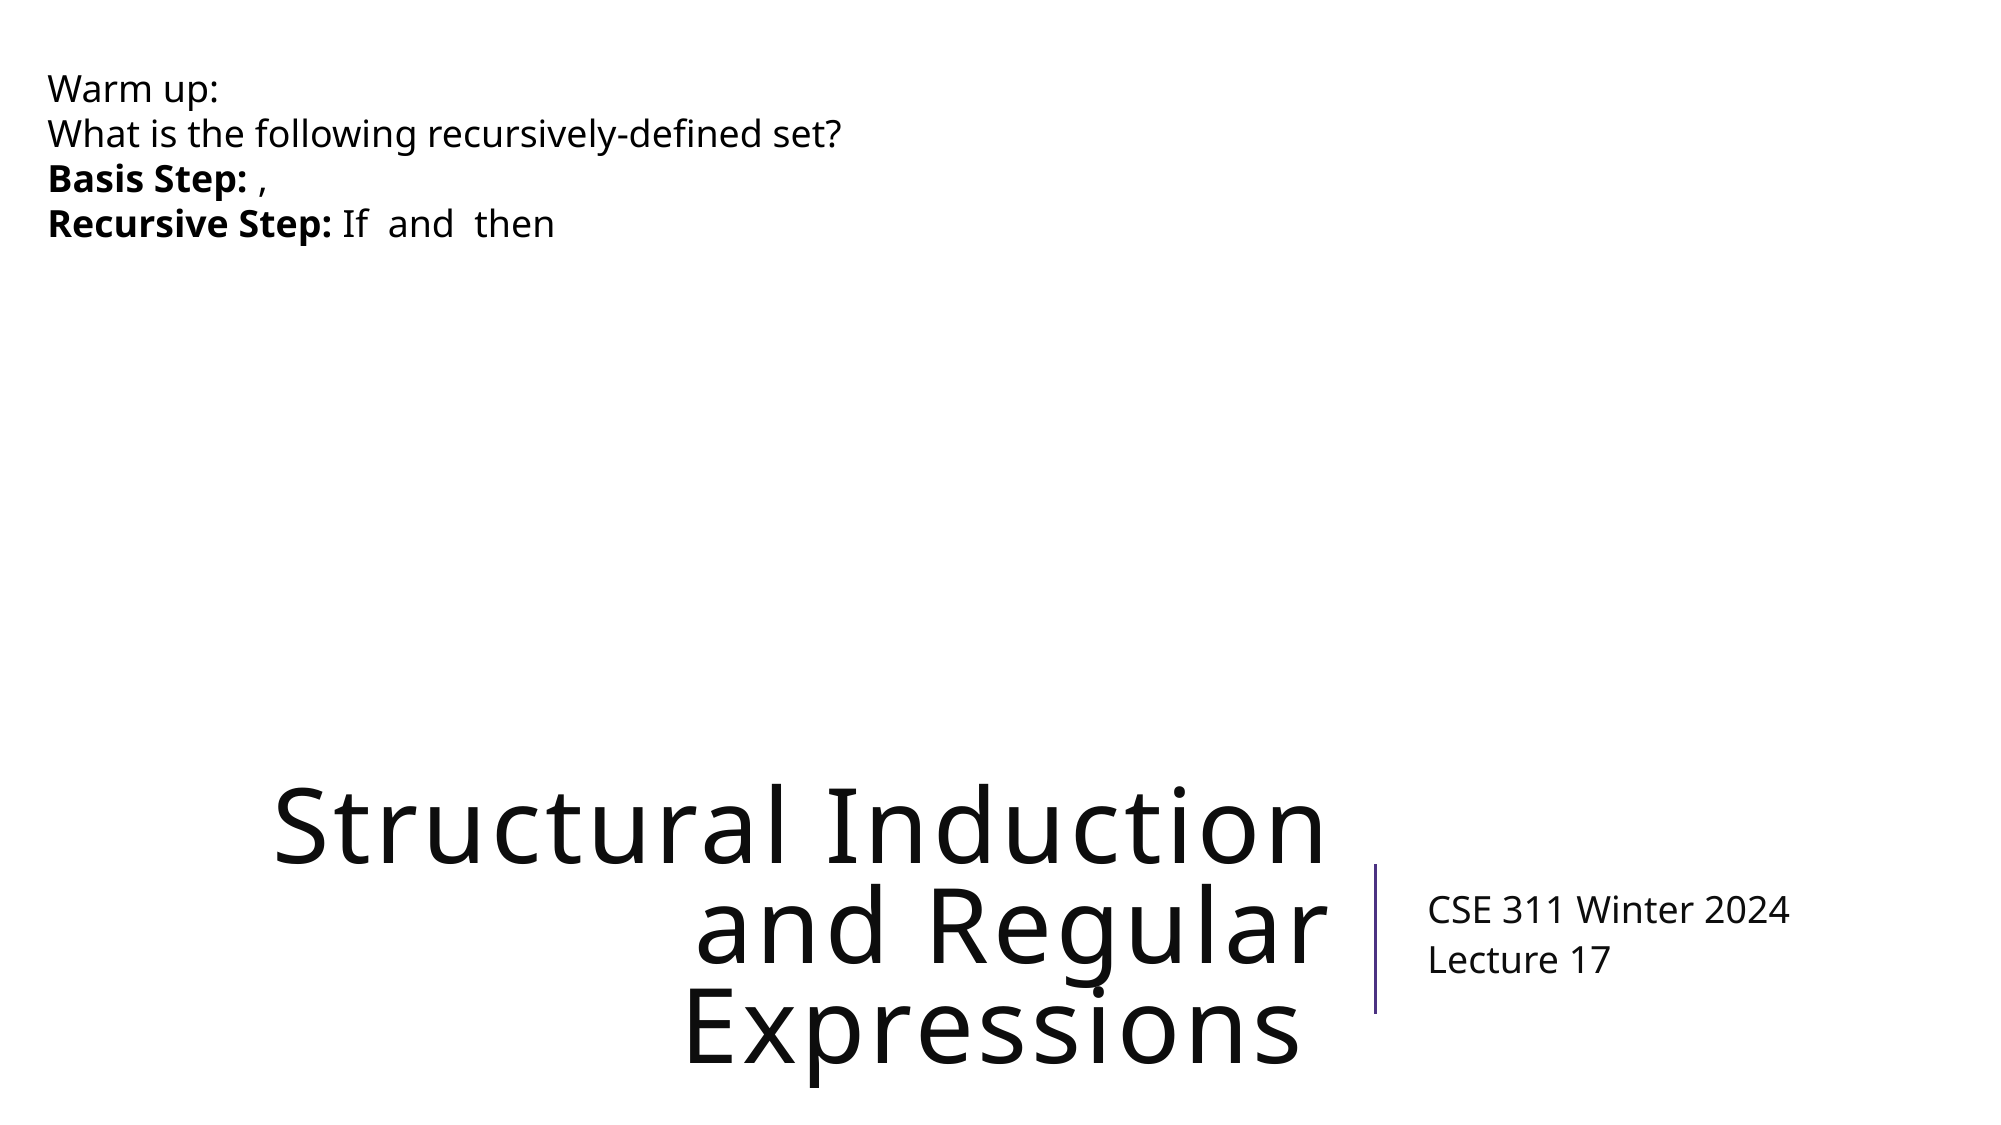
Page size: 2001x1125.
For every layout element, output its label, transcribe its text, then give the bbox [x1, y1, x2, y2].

title Structural Induction and Regular Expressions [75, 813, 1350, 1054]
subtitle CSE 311 Winter 2024 Lecture 17 [1412, 813, 1938, 1054]
